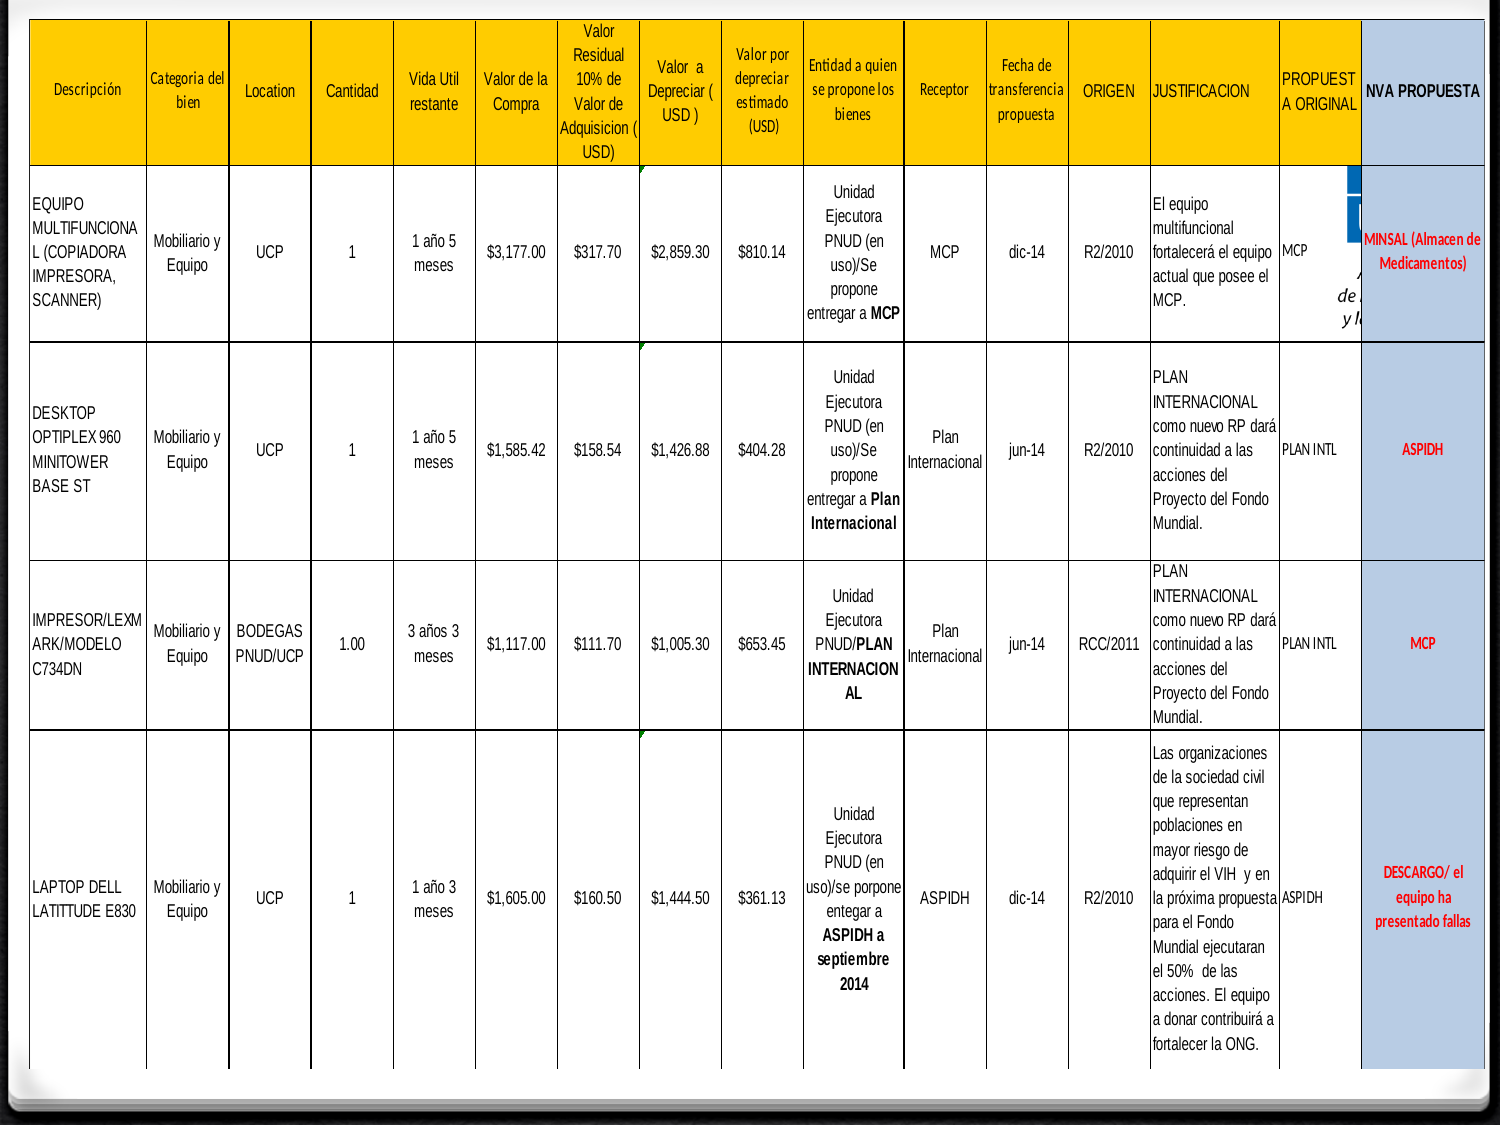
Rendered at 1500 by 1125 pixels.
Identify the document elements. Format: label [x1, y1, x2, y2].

picture [0, 0, 1500, 1125]
text_box [29, 18, 1486, 1071]
